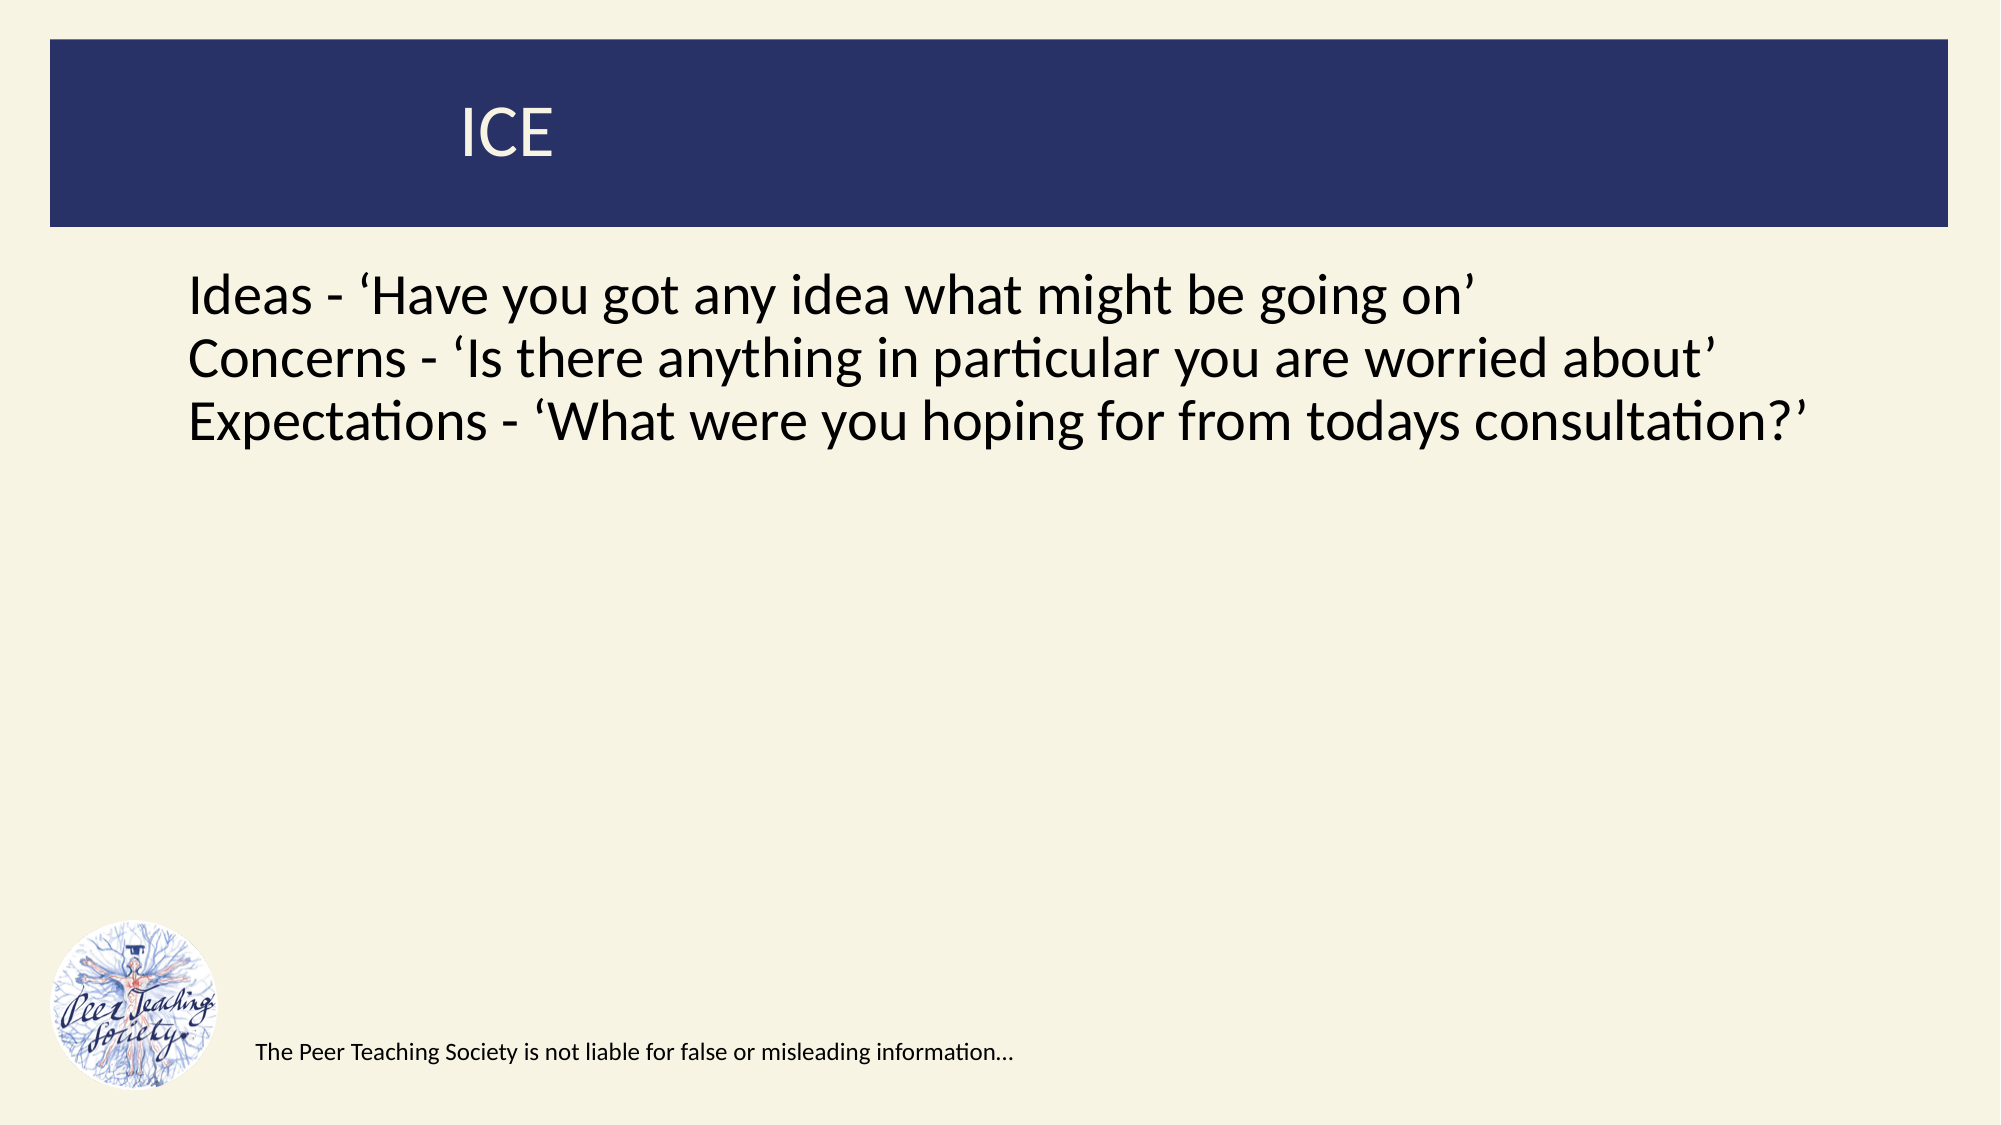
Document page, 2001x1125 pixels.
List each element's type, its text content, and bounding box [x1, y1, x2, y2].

list Ideas - ‘Have you got any idea what might be going on’ Concerns - ‘Is there anything in particular you are worried about’ Expectations - ‘What were you hoping for from todays consultation?’ [173, 256, 1827, 999]
text_box ICE [444, 73, 1621, 179]
picture [49, 920, 219, 1090]
text_box The Peer Teaching Society is not liable for false or misleading information… [240, 1028, 1072, 1074]
text_box [50, 39, 1948, 227]
